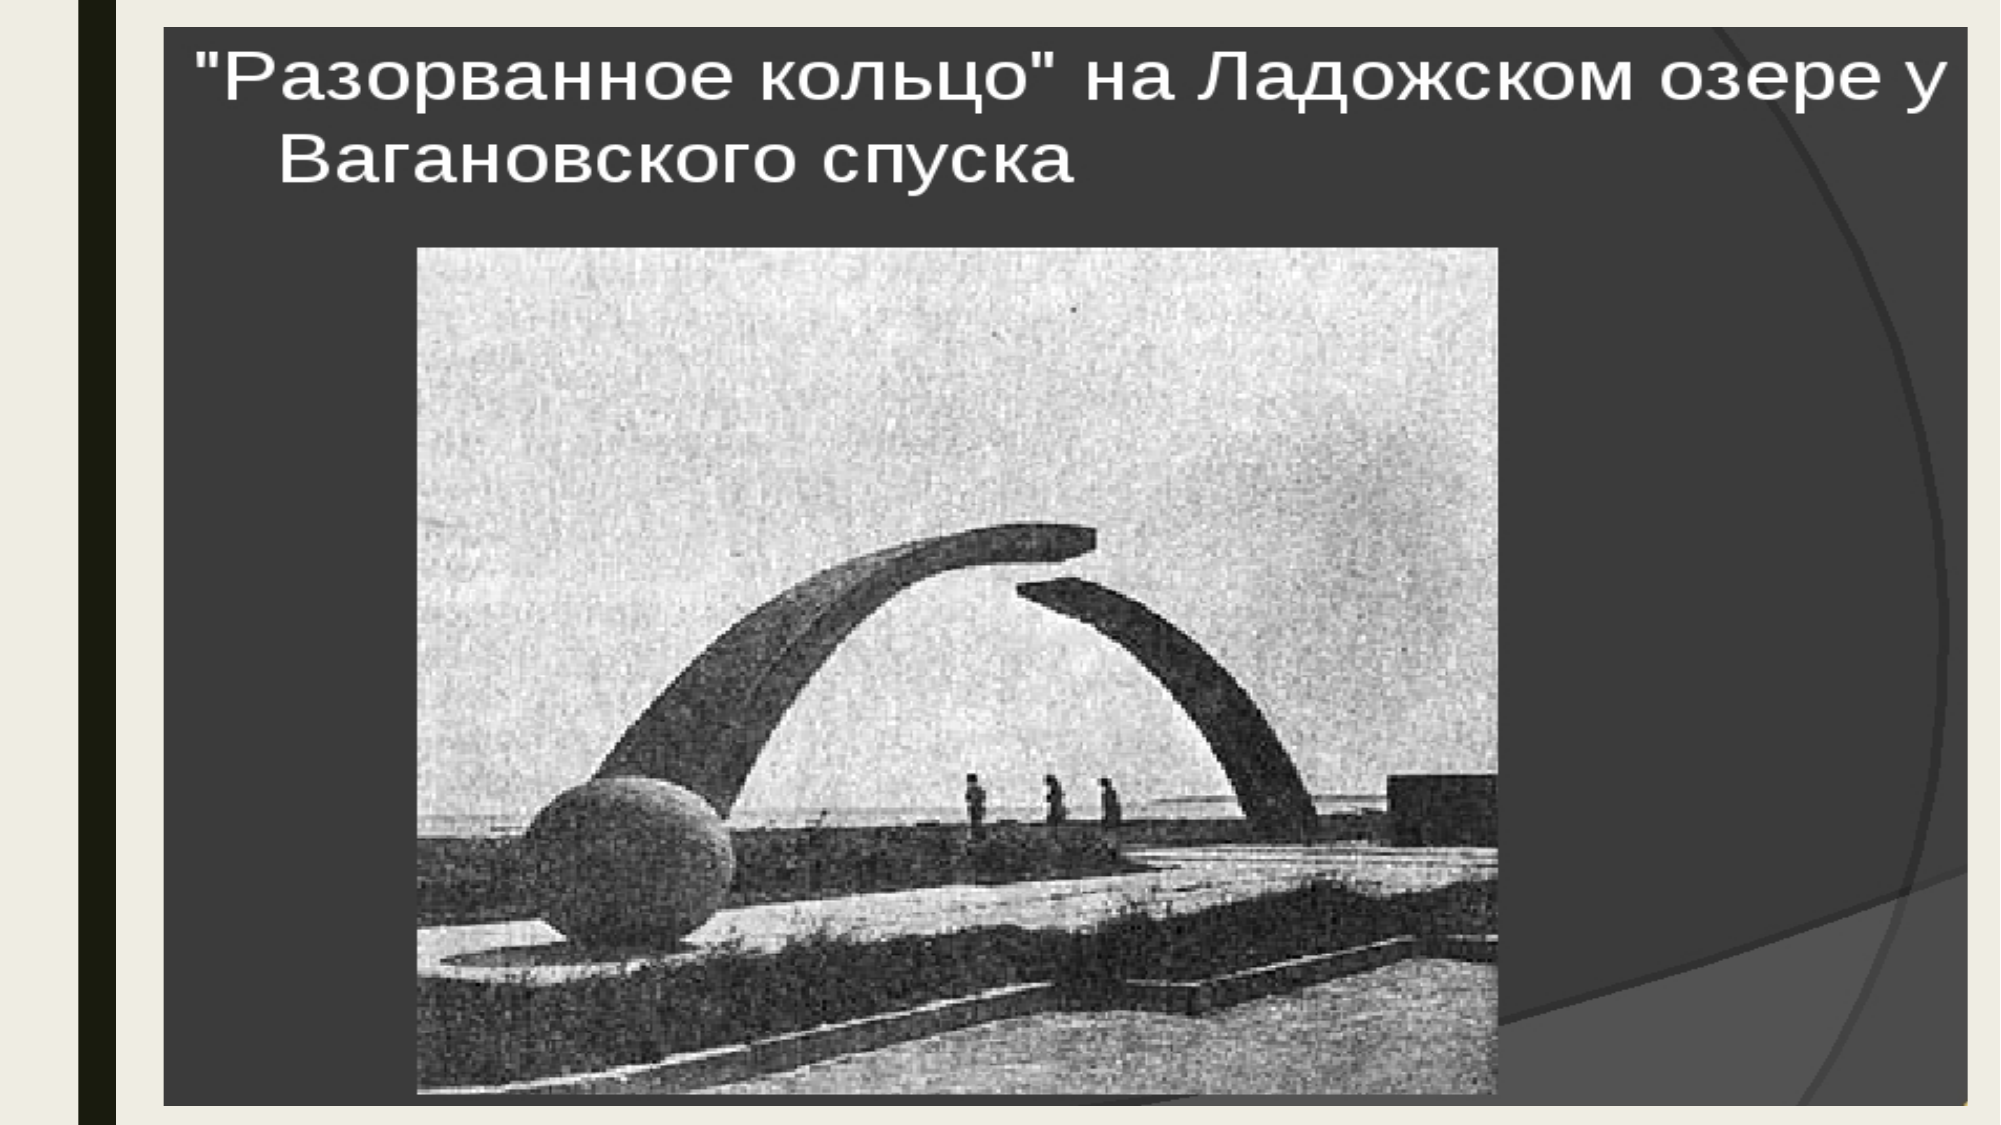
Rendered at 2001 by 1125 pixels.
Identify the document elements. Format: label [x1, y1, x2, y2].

picture [163, 27, 1968, 1106]
